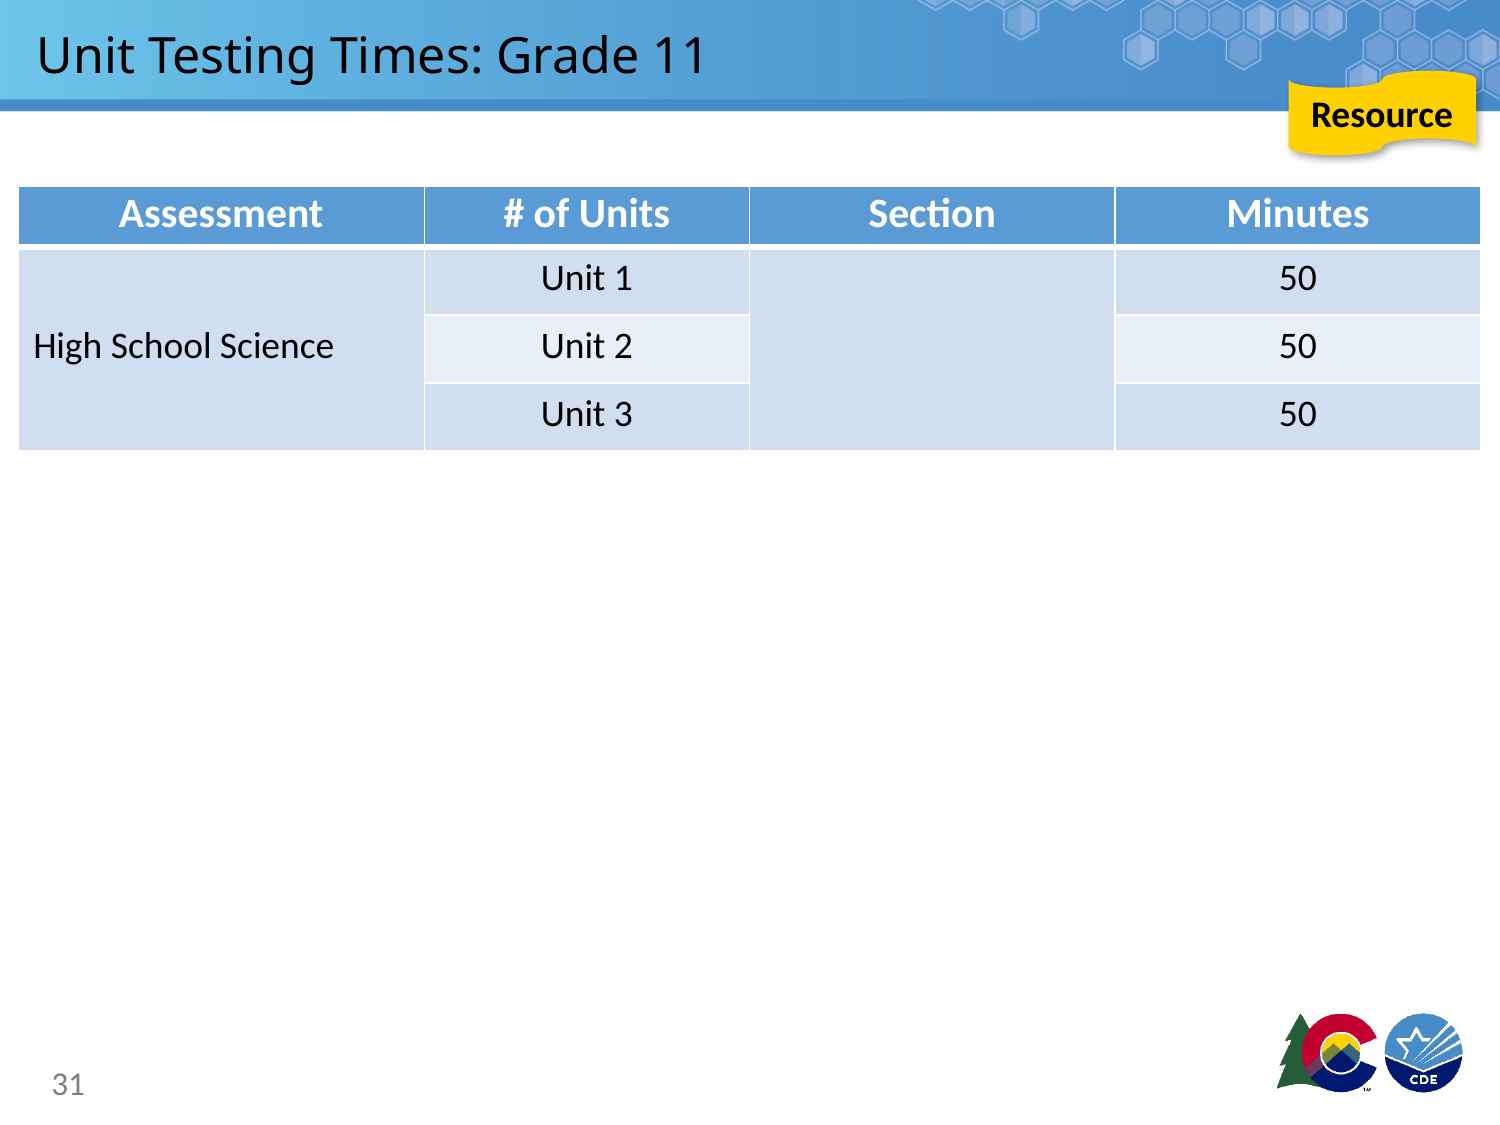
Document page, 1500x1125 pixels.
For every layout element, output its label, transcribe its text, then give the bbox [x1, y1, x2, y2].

table_header Assessment [19, 187, 424, 244]
table_cell [750, 250, 1114, 450]
picture [0, 0, 1500, 112]
table_cell Unit 1 [425, 250, 749, 314]
table_header Section [750, 187, 1114, 244]
slide_number 31 [36, 1054, 375, 1115]
table_cell 50 [1116, 384, 1480, 450]
table_cell Unit 2 [425, 316, 749, 382]
picture [1275, 1012, 1463, 1093]
table_cell 50 [1116, 250, 1480, 314]
table_header # of Units [425, 187, 749, 244]
table_cell Unit 3 [425, 384, 749, 450]
table_header Minutes [1116, 187, 1480, 244]
title Unit Testing Times: Grade 11 [36, 27, 1463, 87]
table_cell 50 [1116, 316, 1480, 382]
table_cell High School Science [19, 250, 424, 450]
text_box Resource [1288, 70, 1477, 156]
